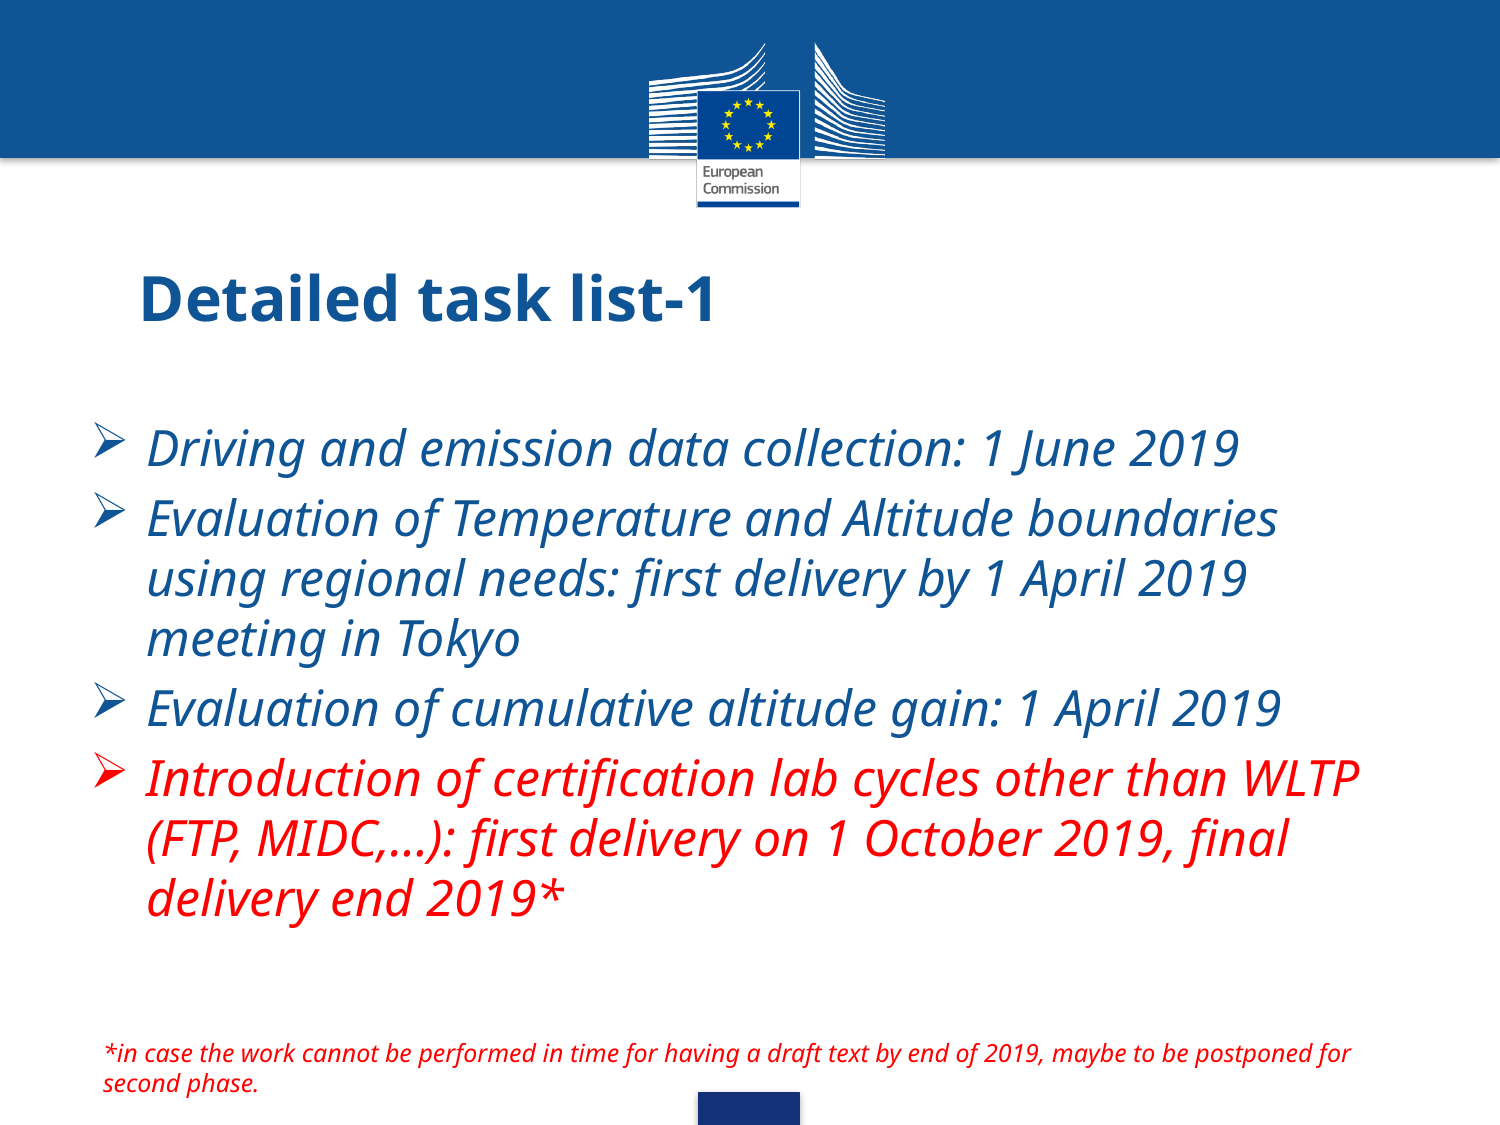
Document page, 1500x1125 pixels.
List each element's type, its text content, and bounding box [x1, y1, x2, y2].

title Detailed task list-1 [64, 219, 1415, 374]
list Driving and emission data collection: 1 June 2019 Evaluation of Temperature and Altitude boundaries using regional needs: first delivery by 1 April 2019 meeting in Tokyo Evaluation of cumulative altitude gain: 1 April 2019 Introduction of certification lab cycles other than WLTP (FTP, MIDC,…): first delivery on 1 October 2019, final delivery end 2019* [75, 408, 1425, 988]
picture [649, 42, 885, 208]
text_box *in case the work cannot be performed in time for having a draft text by end of 2019, maybe to be postponed for second phase. [88, 1029, 1400, 1105]
